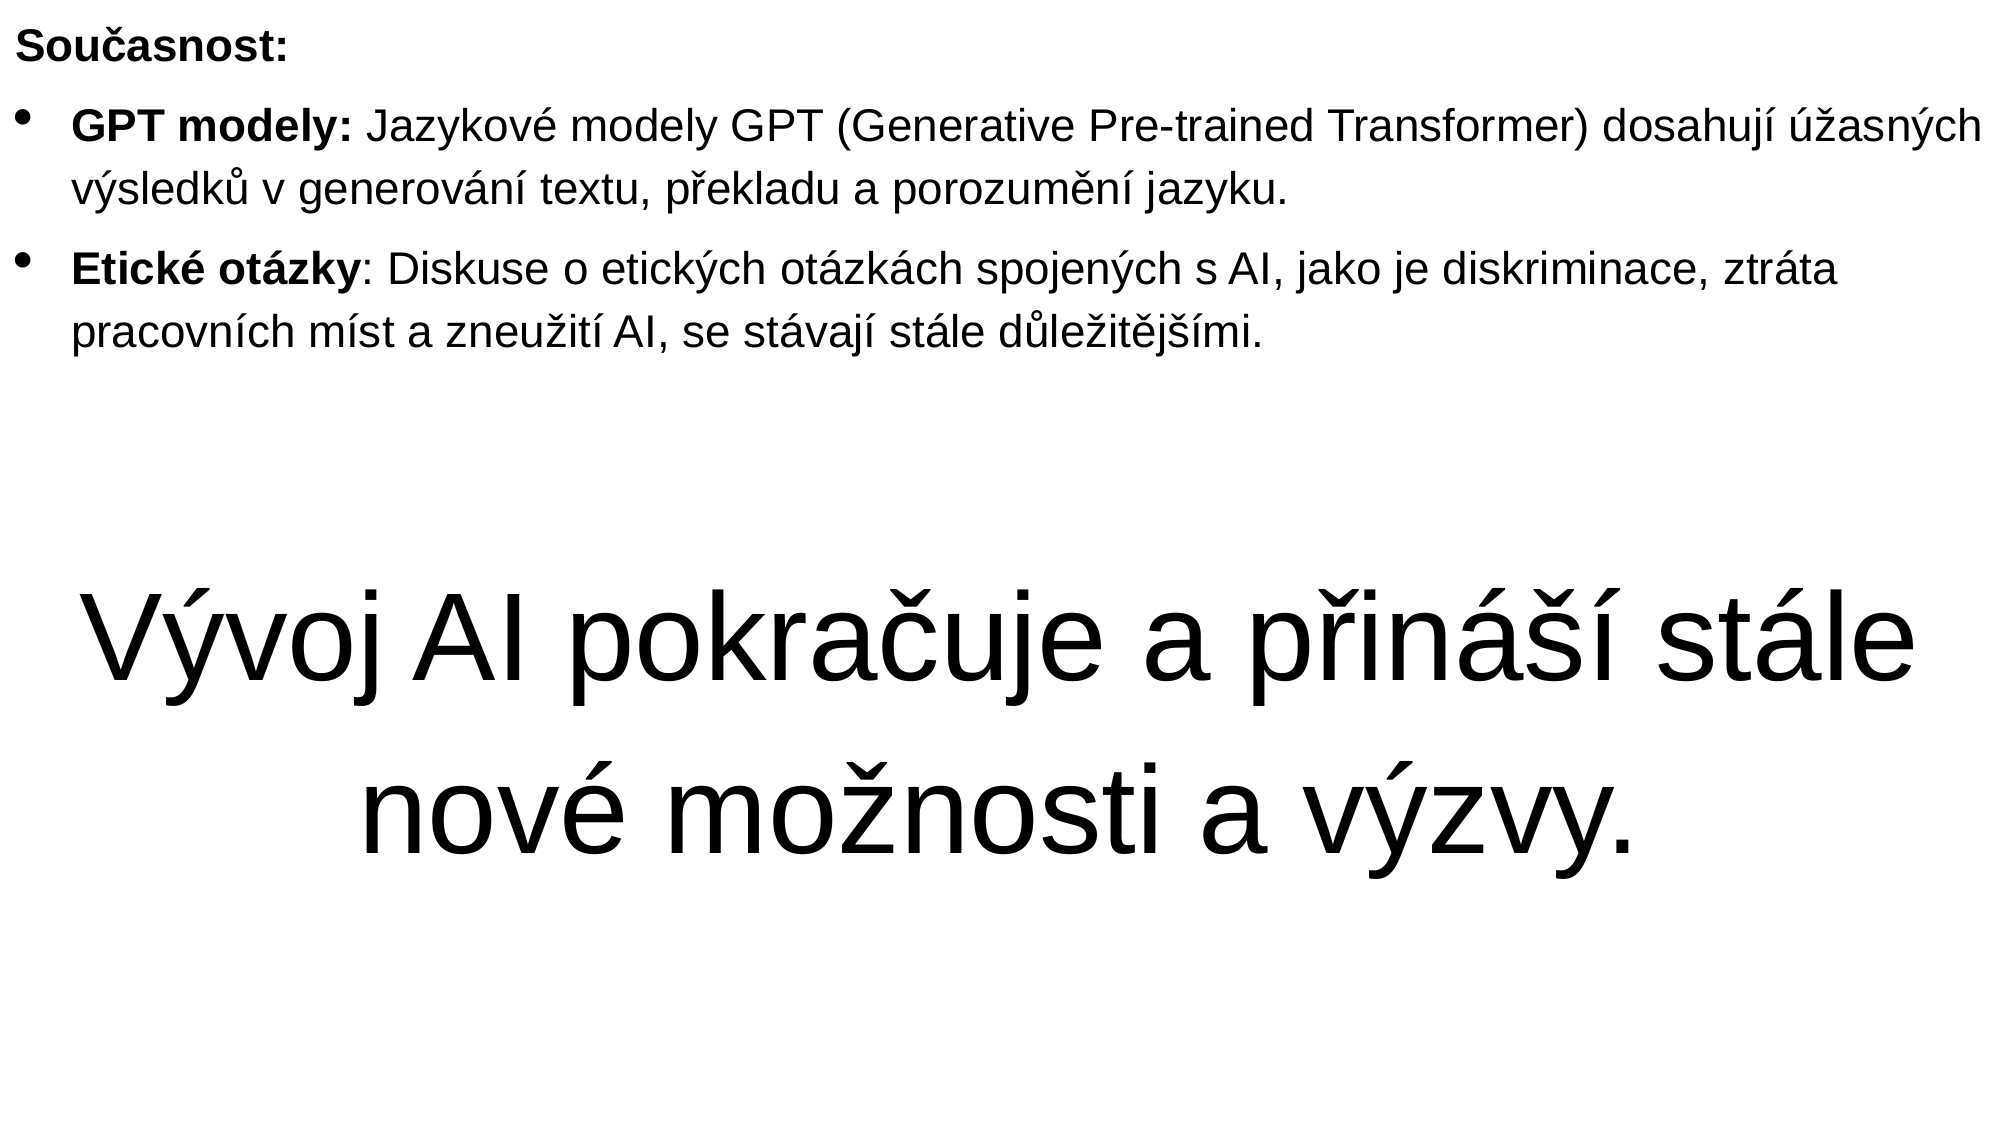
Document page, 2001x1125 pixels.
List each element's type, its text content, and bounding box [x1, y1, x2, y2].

text_box Současnost: GPT modely: Jazykové modely GPT (Generative Pre-trained Transformer) dosahují úžasných výsledků v generování textu, překladu a porozumění jazyku. Etické otázky: Diskuse o etických otázkách spojených s AI, jako je diskriminace, ztráta pracovních míst a zneužití AI, se stávají stále důležitějšími. Vývoj AI pokračuje a přináší stále nové možnosti a výzvy. [0, 0, 2000, 1125]
